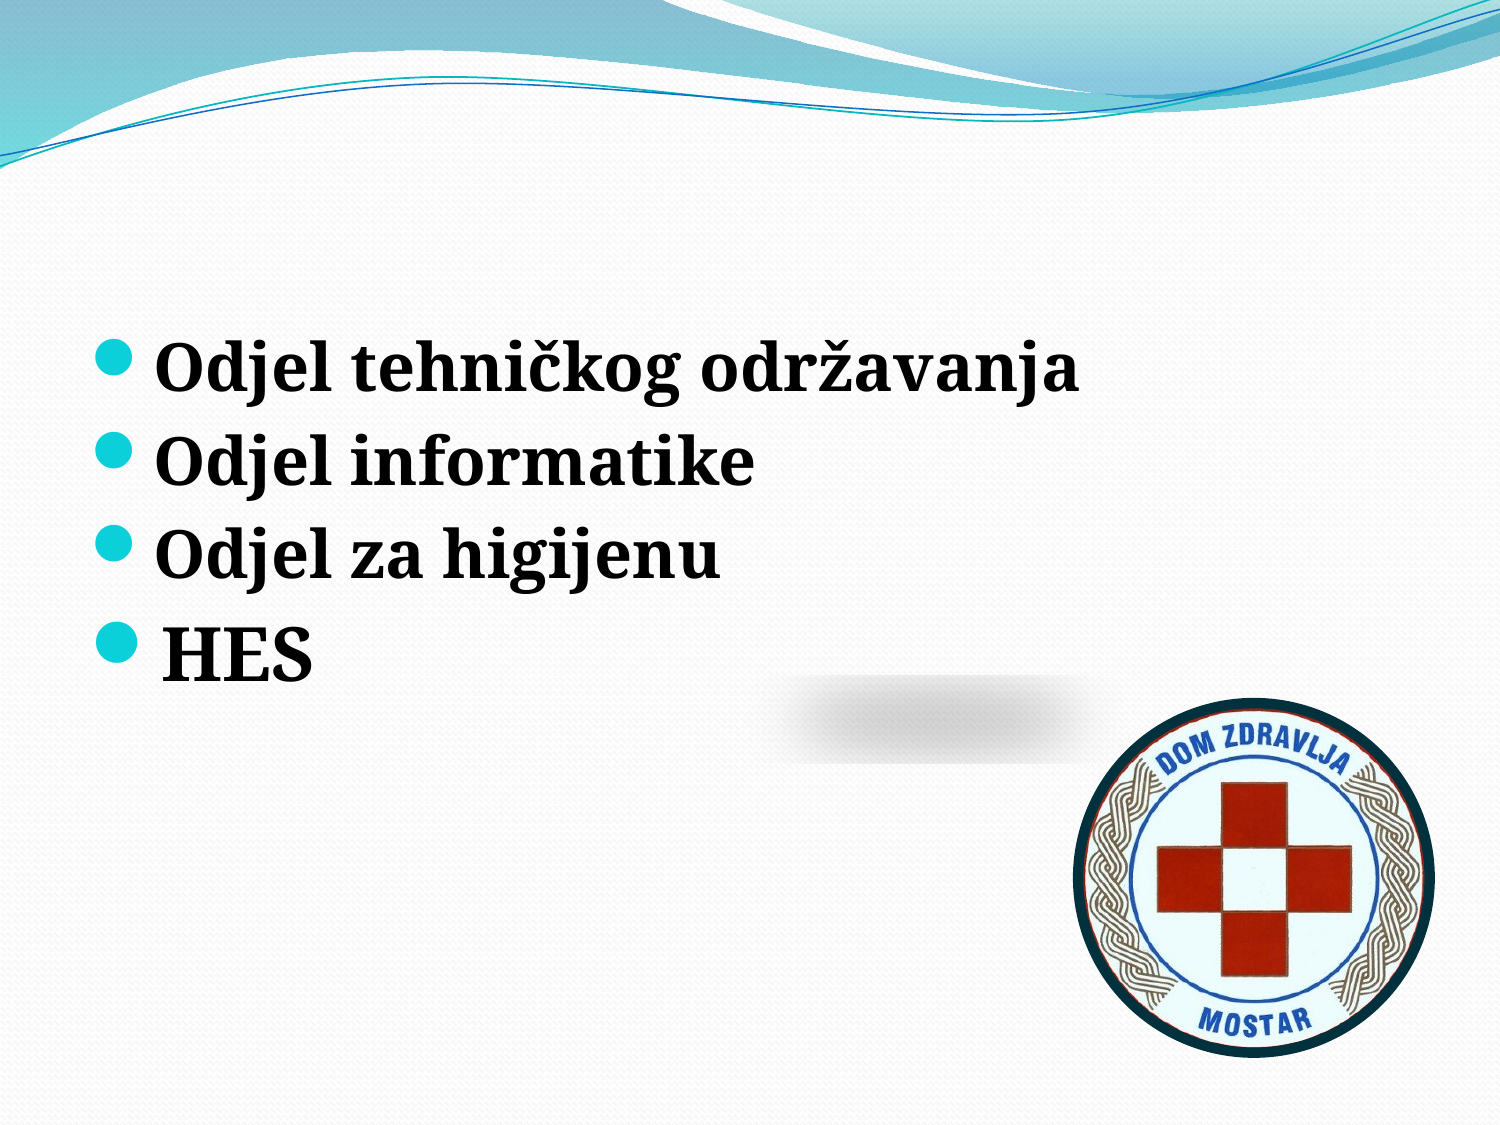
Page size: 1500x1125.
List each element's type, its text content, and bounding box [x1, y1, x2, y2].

picture [1084, 709, 1424, 1047]
picture [1077, 922, 1206, 1053]
list Odjel tehničkog održavanja Odjel informatike Odjel za higijenu HES [74, 317, 1426, 1038]
picture [1077, 702, 1209, 834]
title [74, 115, 1426, 304]
picture [1301, 925, 1430, 1053]
picture [1298, 702, 1430, 831]
